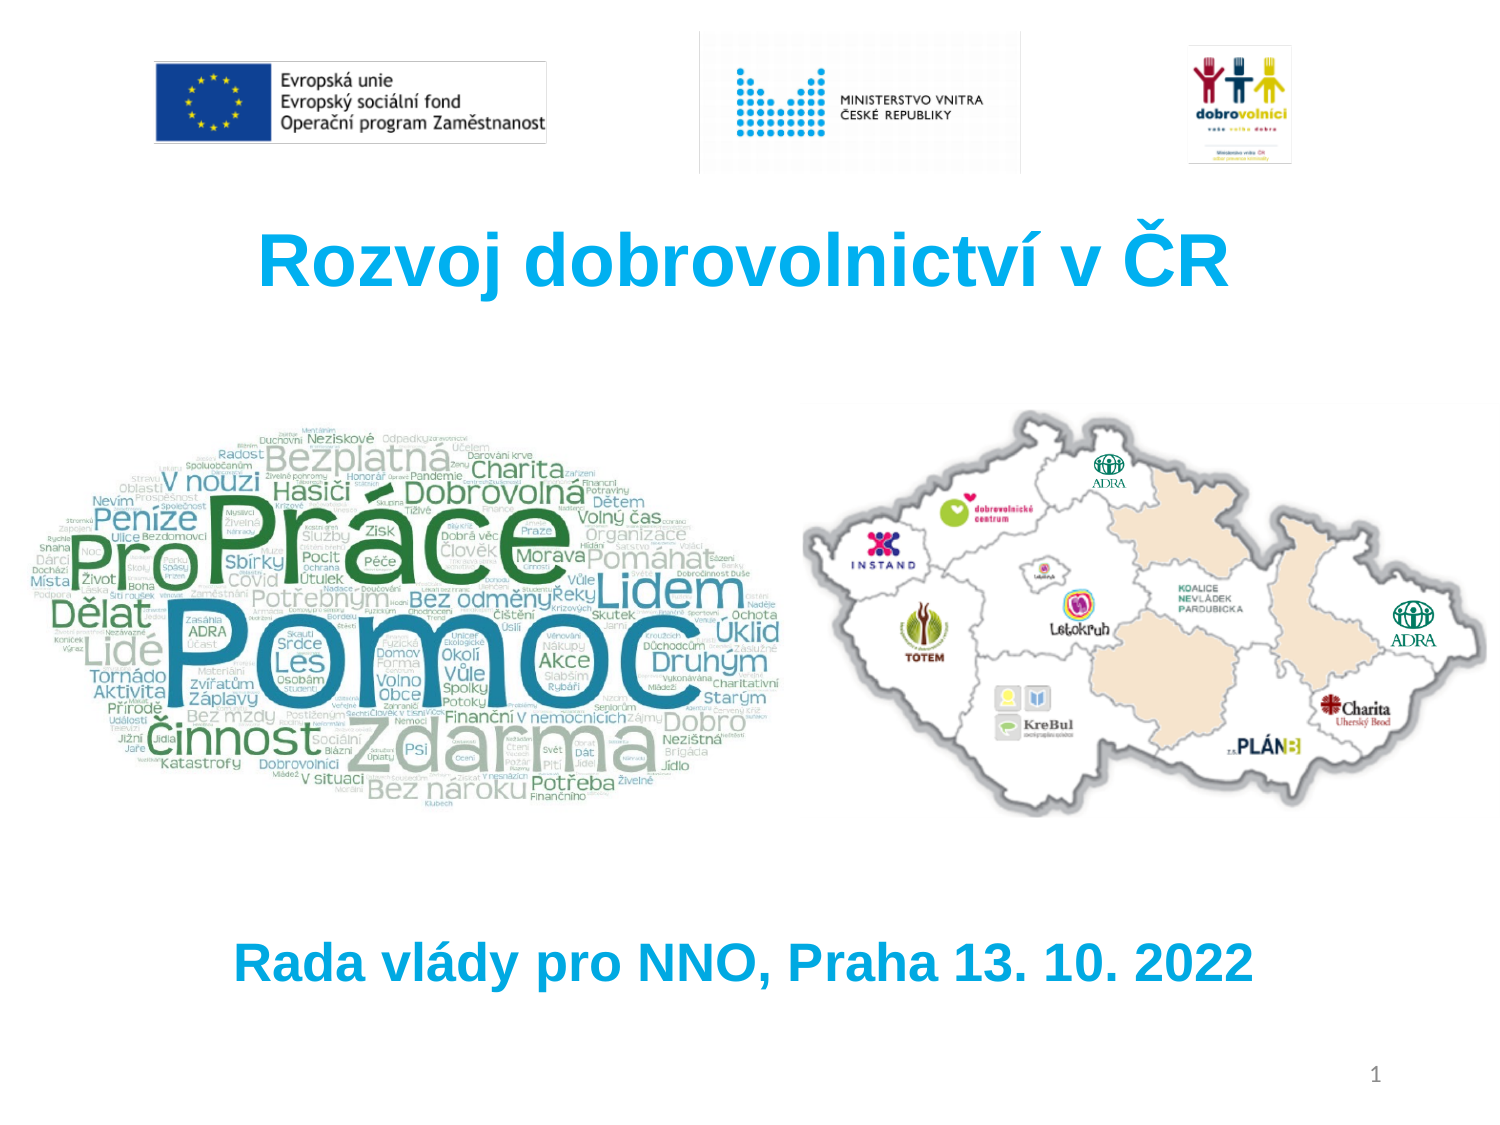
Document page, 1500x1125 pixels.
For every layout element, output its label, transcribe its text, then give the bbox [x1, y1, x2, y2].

slide_number 1 [1059, 1042, 1397, 1103]
text_box Rada vlády pro NNO, Praha 13. 10. 2022 [218, 920, 1272, 1000]
text_box Rozvoj dobrovolnictví v ČR [51, 204, 1439, 310]
picture [20, 403, 1500, 828]
picture [152, 31, 1293, 174]
